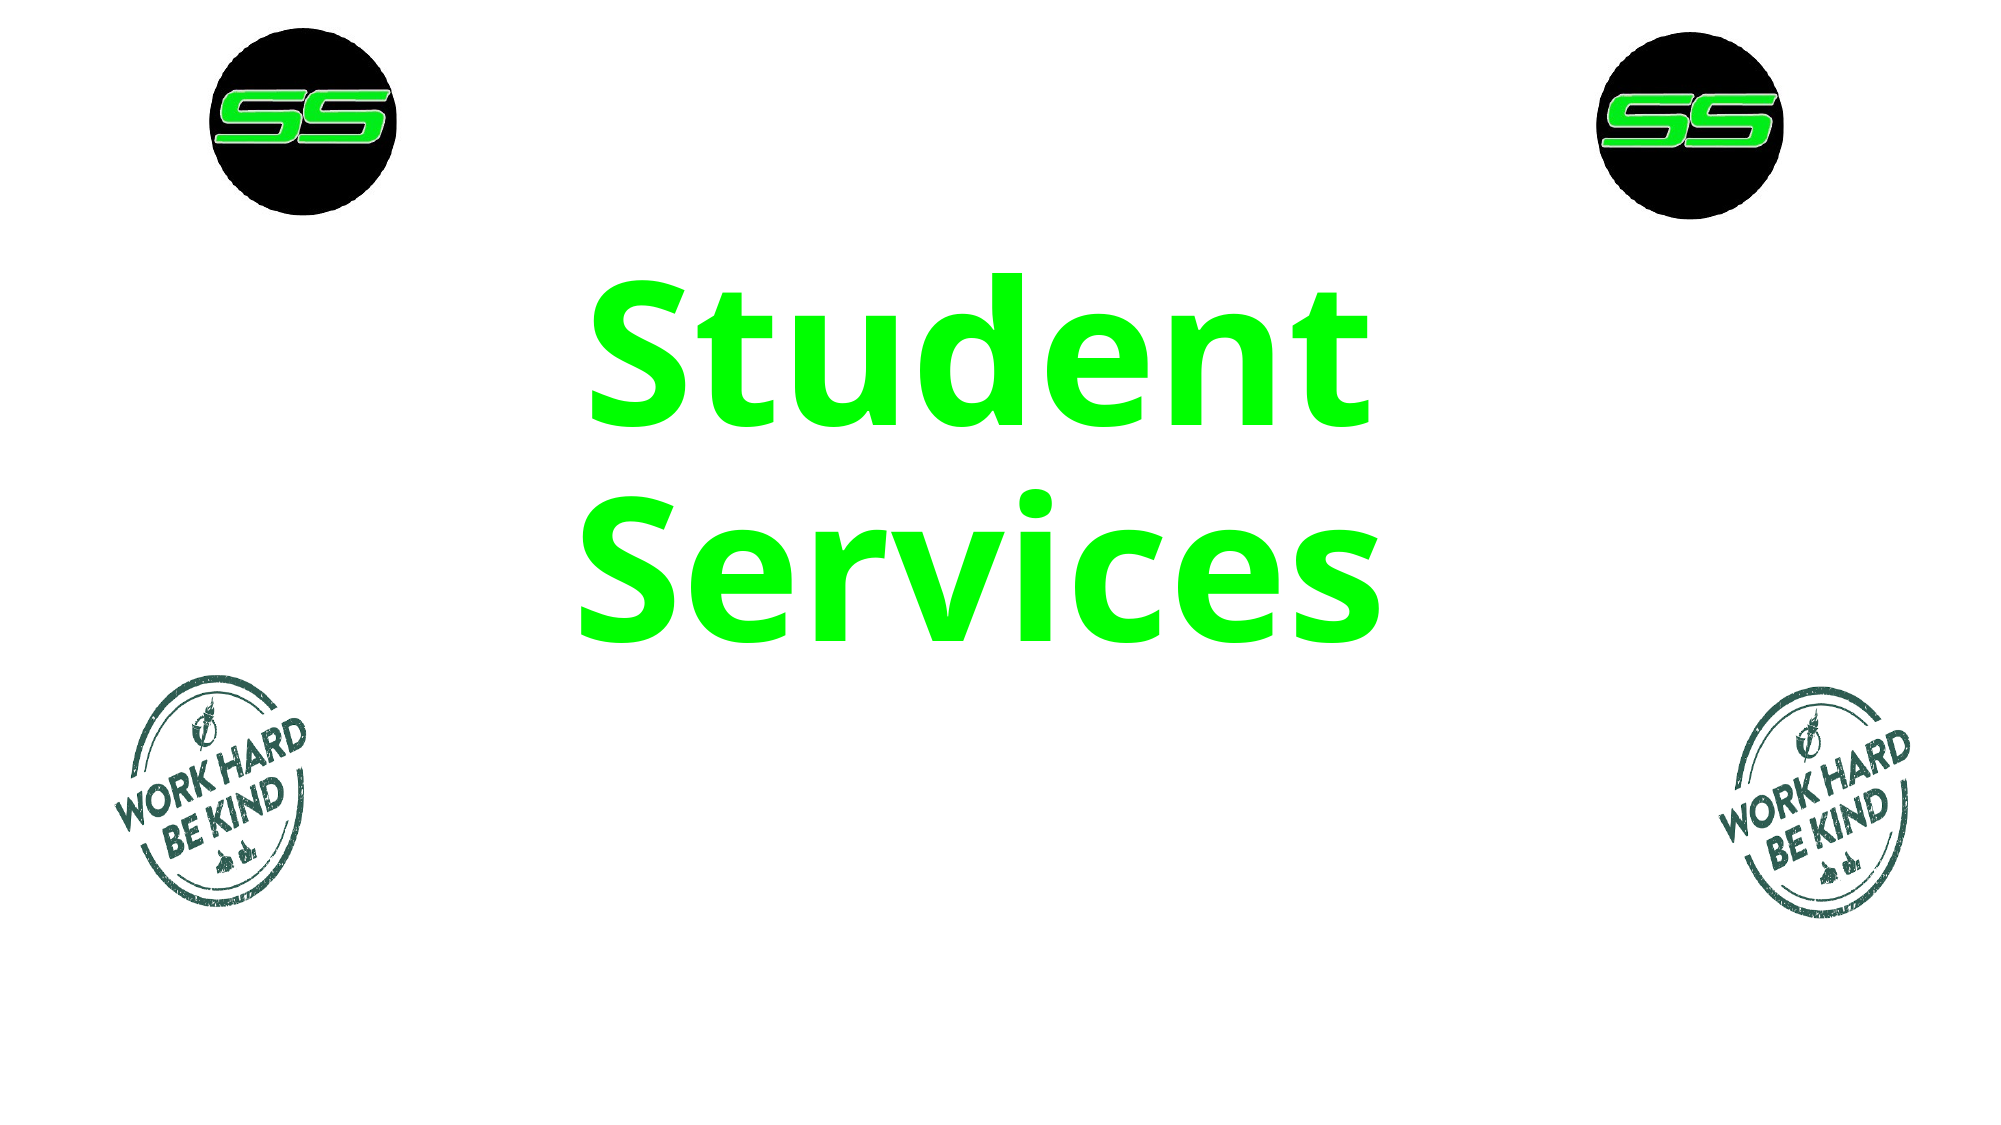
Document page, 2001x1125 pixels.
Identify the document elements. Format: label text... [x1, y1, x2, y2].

picture [1696, 661, 1929, 944]
title Student Services [140, 233, 1819, 693]
picture [92, 649, 325, 933]
picture [187, 27, 432, 216]
picture [1574, 31, 1819, 221]
